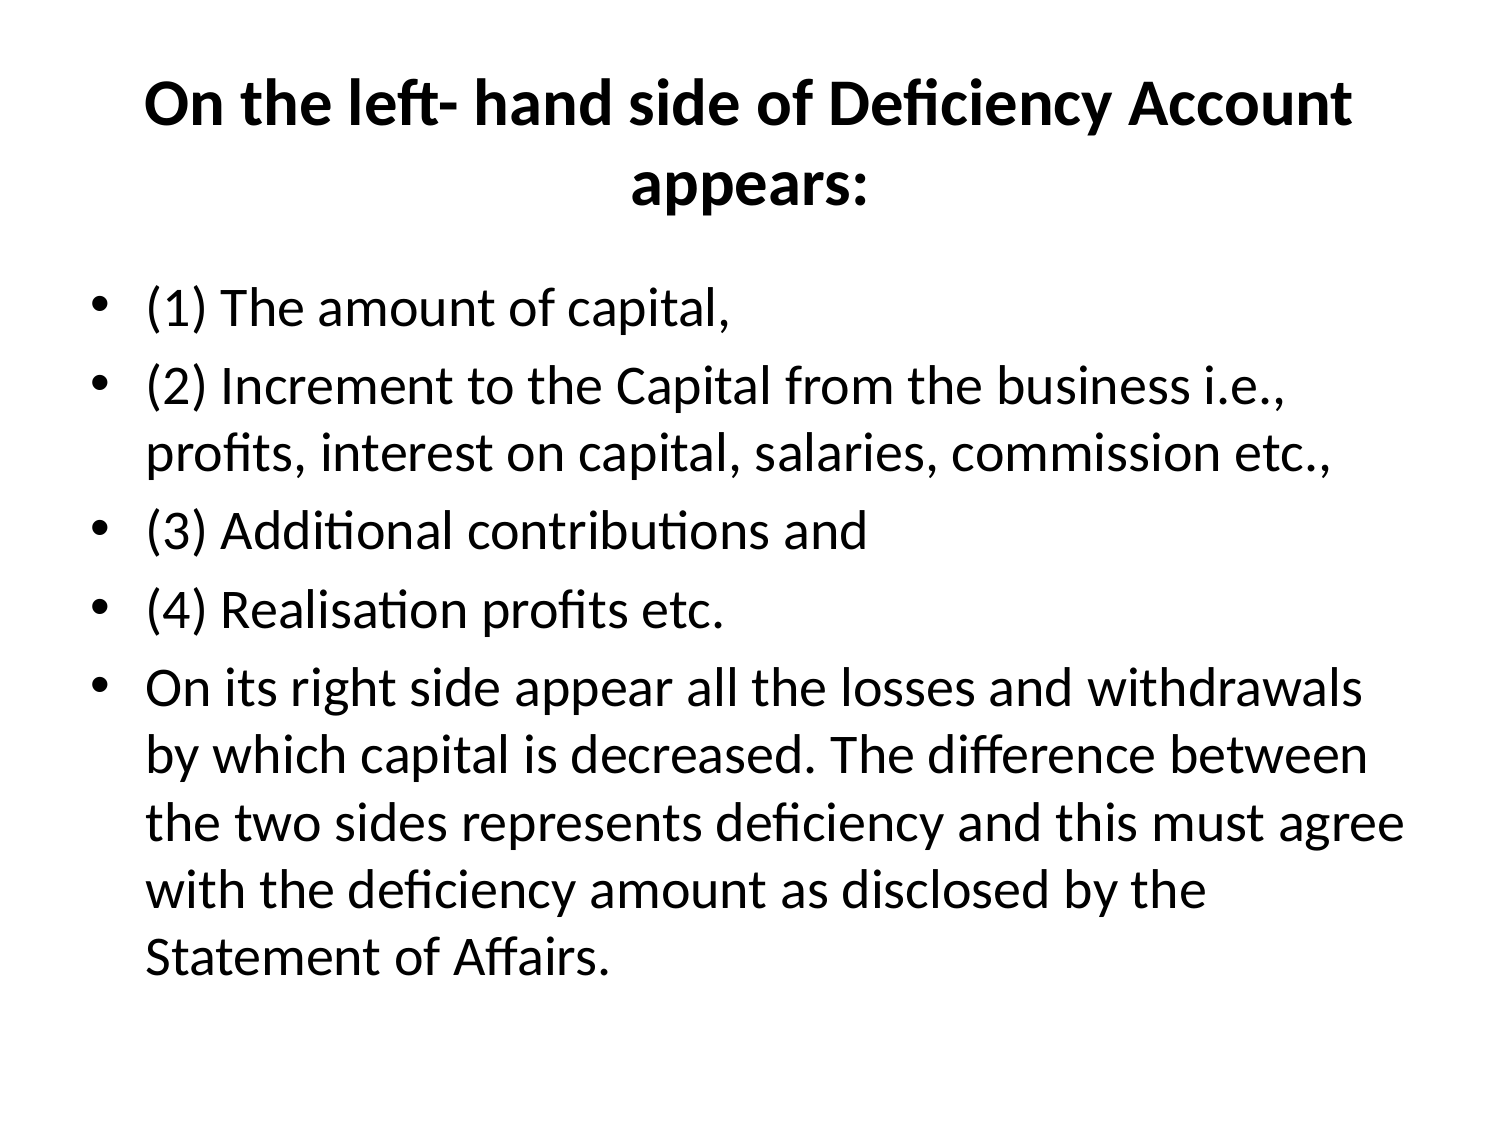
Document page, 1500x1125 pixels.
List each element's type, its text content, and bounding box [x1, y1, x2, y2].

title On the left- hand side of Deficiency Account appears: [75, 45, 1425, 233]
list (1) The amount of capital, (2) Increment to the Capital from the business i.e., profits, interest on capital, salaries, commission etc., (3) Additional contributions and (4) Realisation profits etc. On its right side appear all the losses and withdrawals by which capital is decreased. The difference between the two sides represents deficiency and this must agree with the deficiency amount as disclosed by the Statement of Affairs. [75, 262, 1425, 1005]
